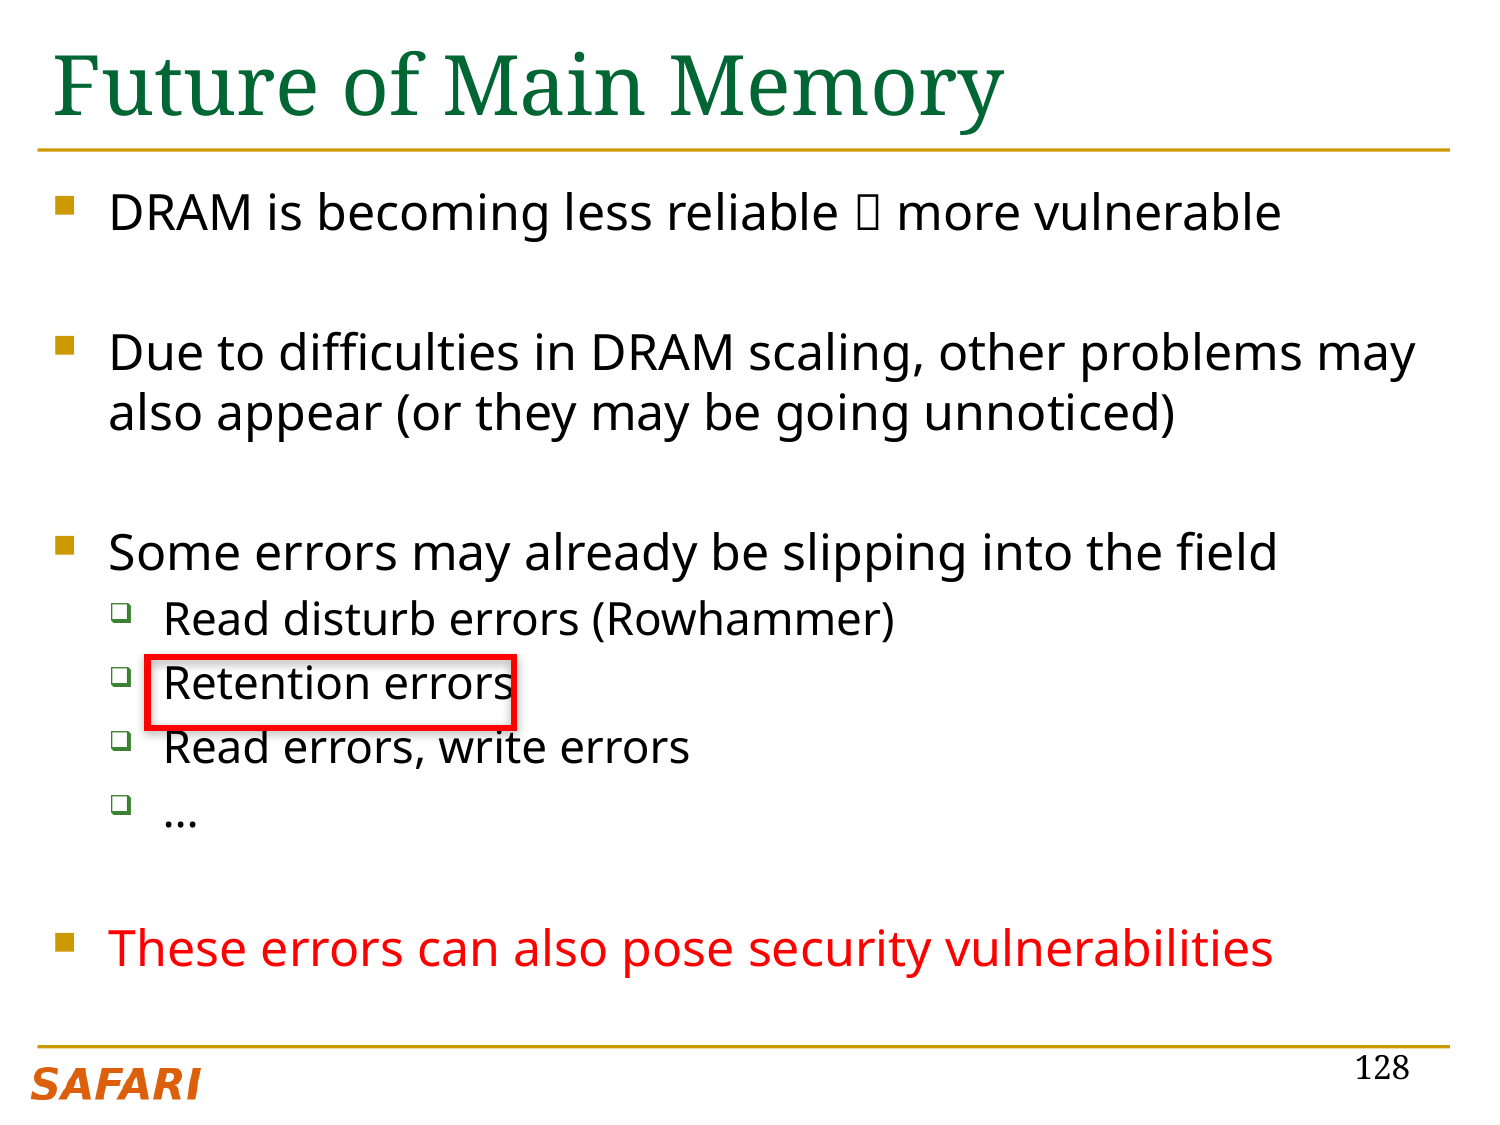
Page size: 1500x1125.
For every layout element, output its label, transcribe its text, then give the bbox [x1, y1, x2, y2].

picture [29, 1058, 207, 1110]
title Future of Main Memory [37, 24, 1451, 172]
list DRAM is becoming less reliable  more vulnerable Due to difficulties in DRAM scaling, other problems may also appear (or they may be going unnoticed) Some errors may already be slipping into the field Read disturb errors (Rowhammer) Retention errors Read errors, write errors … These errors can also pose security vulnerabilities [37, 172, 1451, 1026]
slide_number 128 [1074, 1023, 1426, 1100]
text_box [147, 656, 514, 728]
